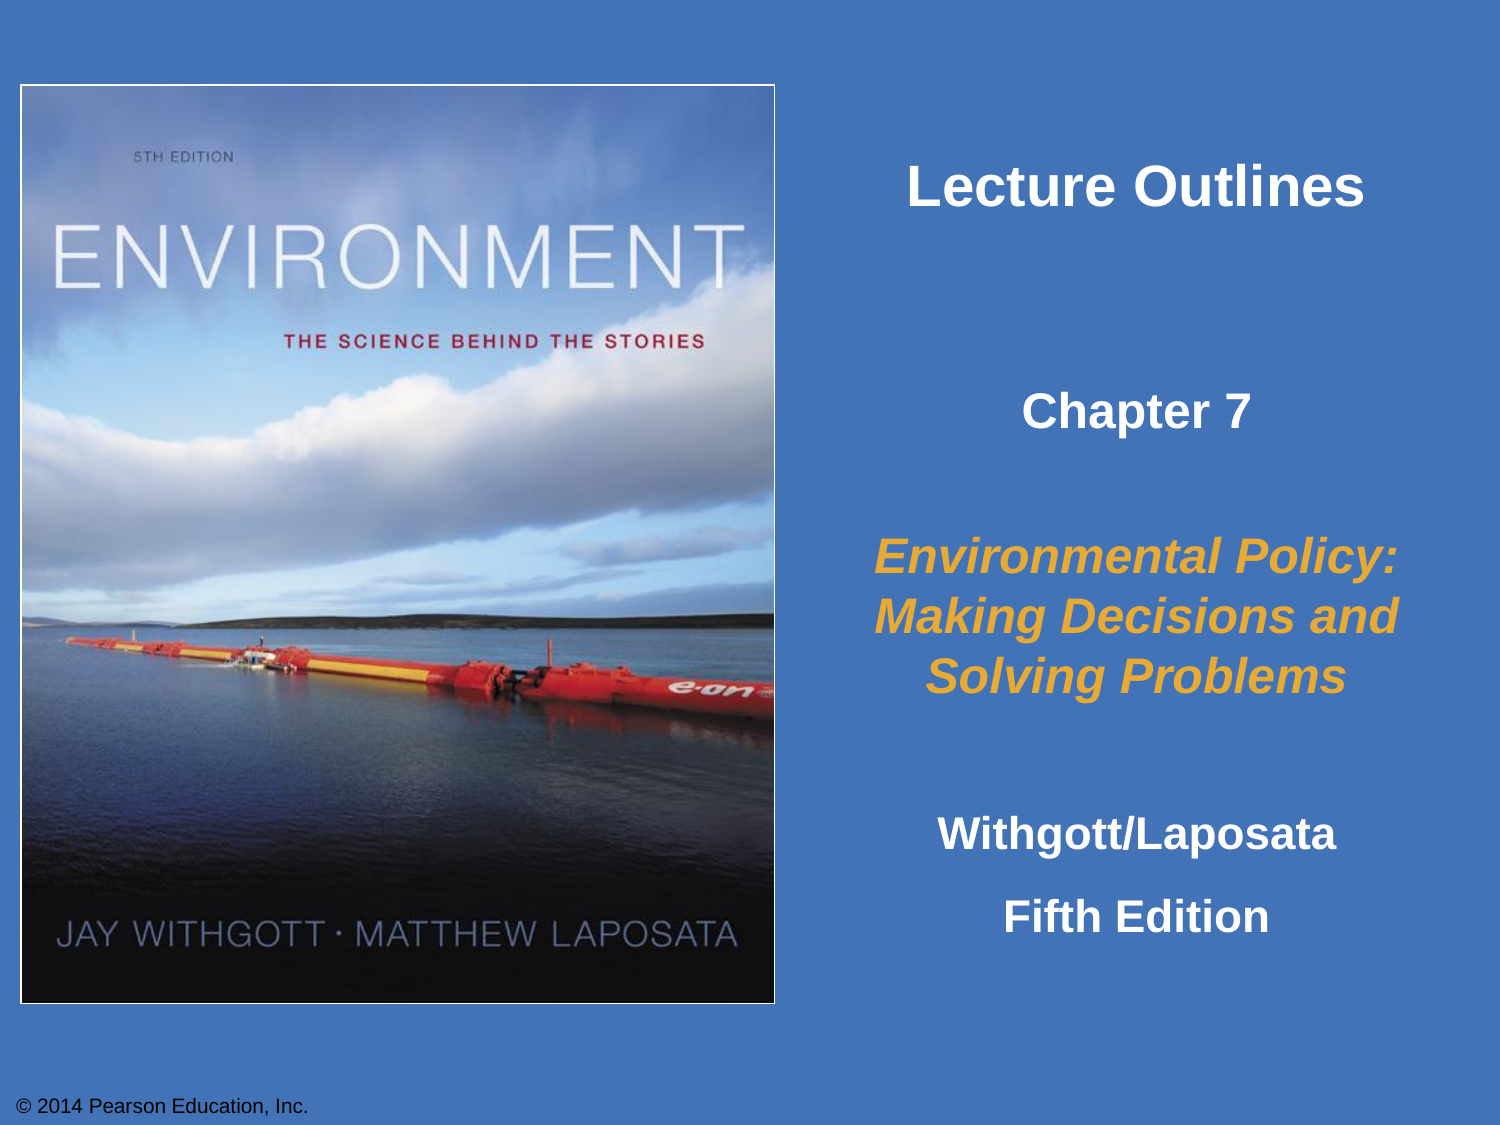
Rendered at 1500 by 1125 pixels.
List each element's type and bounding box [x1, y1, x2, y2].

picture [22, 86, 774, 1003]
